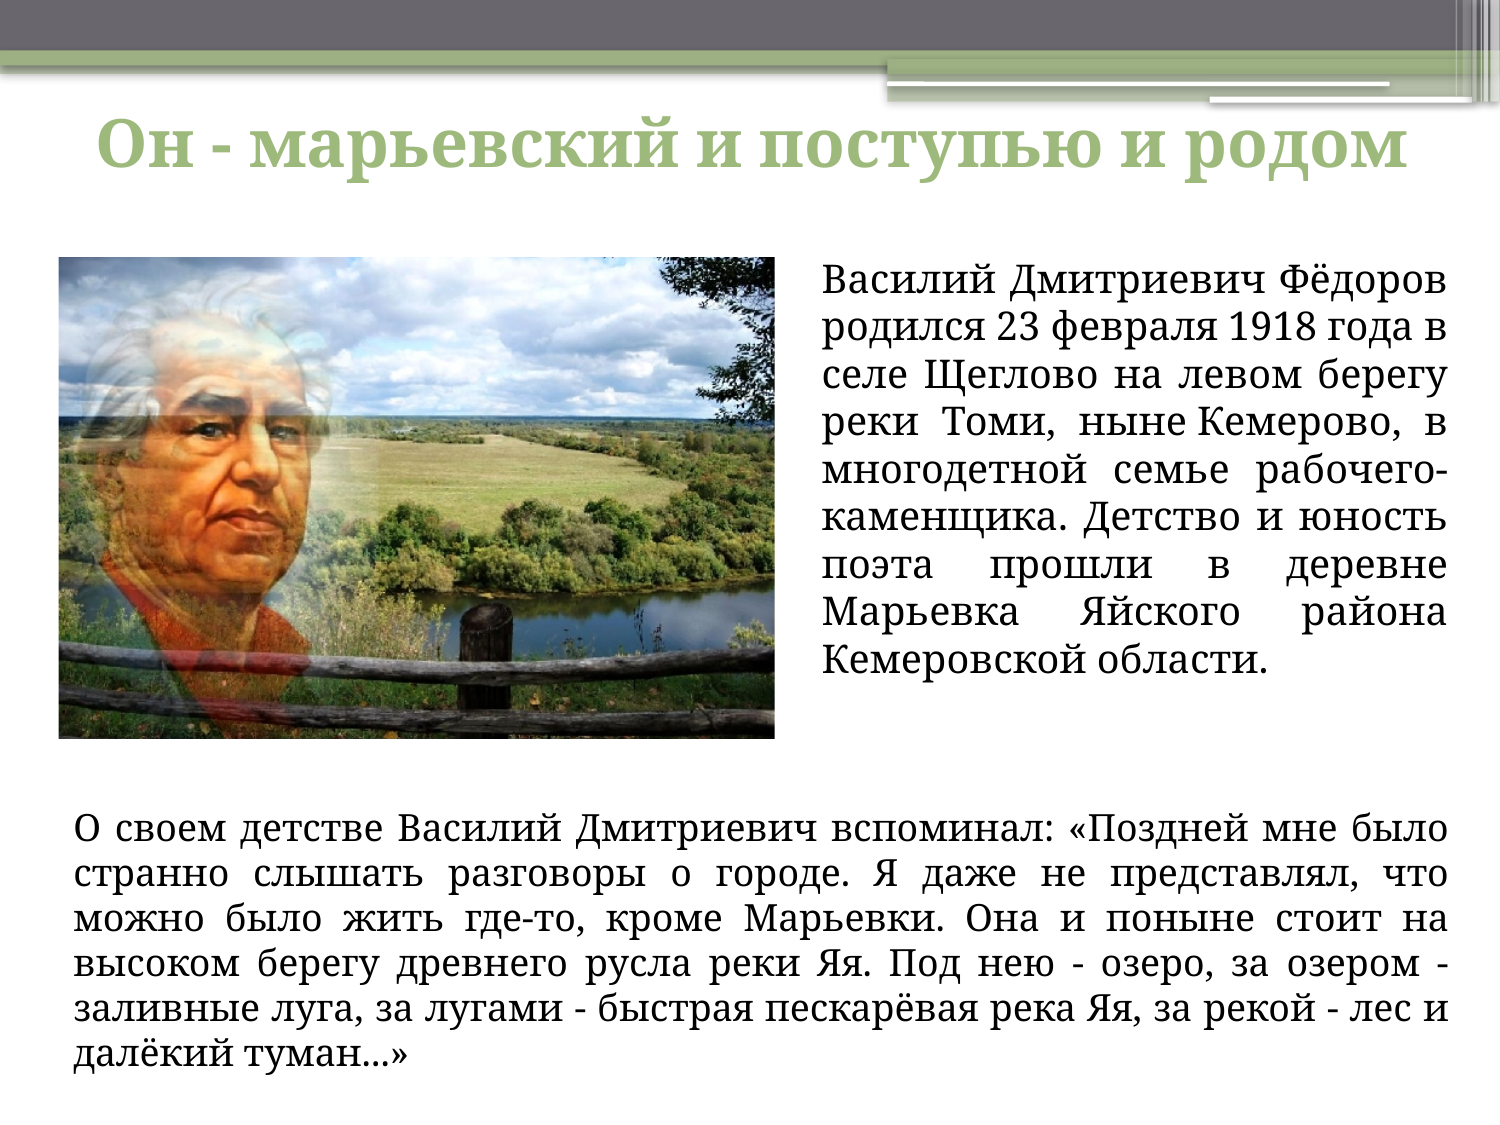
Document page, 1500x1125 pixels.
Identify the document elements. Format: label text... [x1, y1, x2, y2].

list Василий Дмитриевич Фёдоров родился 23 февраля 1918 года в селе Щеглово на левом берегу реки Томи, ныне Кемерово, в многодетной семье рабочего-каменщика. Детство и юность поэта прошли в деревне Марьевка Яйского района Кемеровской области. [750, 246, 1465, 715]
text_box Он - марьевский и поступью и родом [0, 93, 1500, 189]
text_box О своем детстве Василий Дмитриевич вспоминал: «Поздней мне было странно слышать разговоры о городе. Я даже не представлял, что можно было жить где-то, кроме Марьевки. Она и поныне стоит на высоком берегу древнего русла реки Яя. Под нею - озеро, за озером - заливные луга, за лугами - быстрая пескарёвая река Яя, за рекой - лес и далёкий туман...» [58, 796, 1465, 1082]
picture [58, 257, 775, 739]
